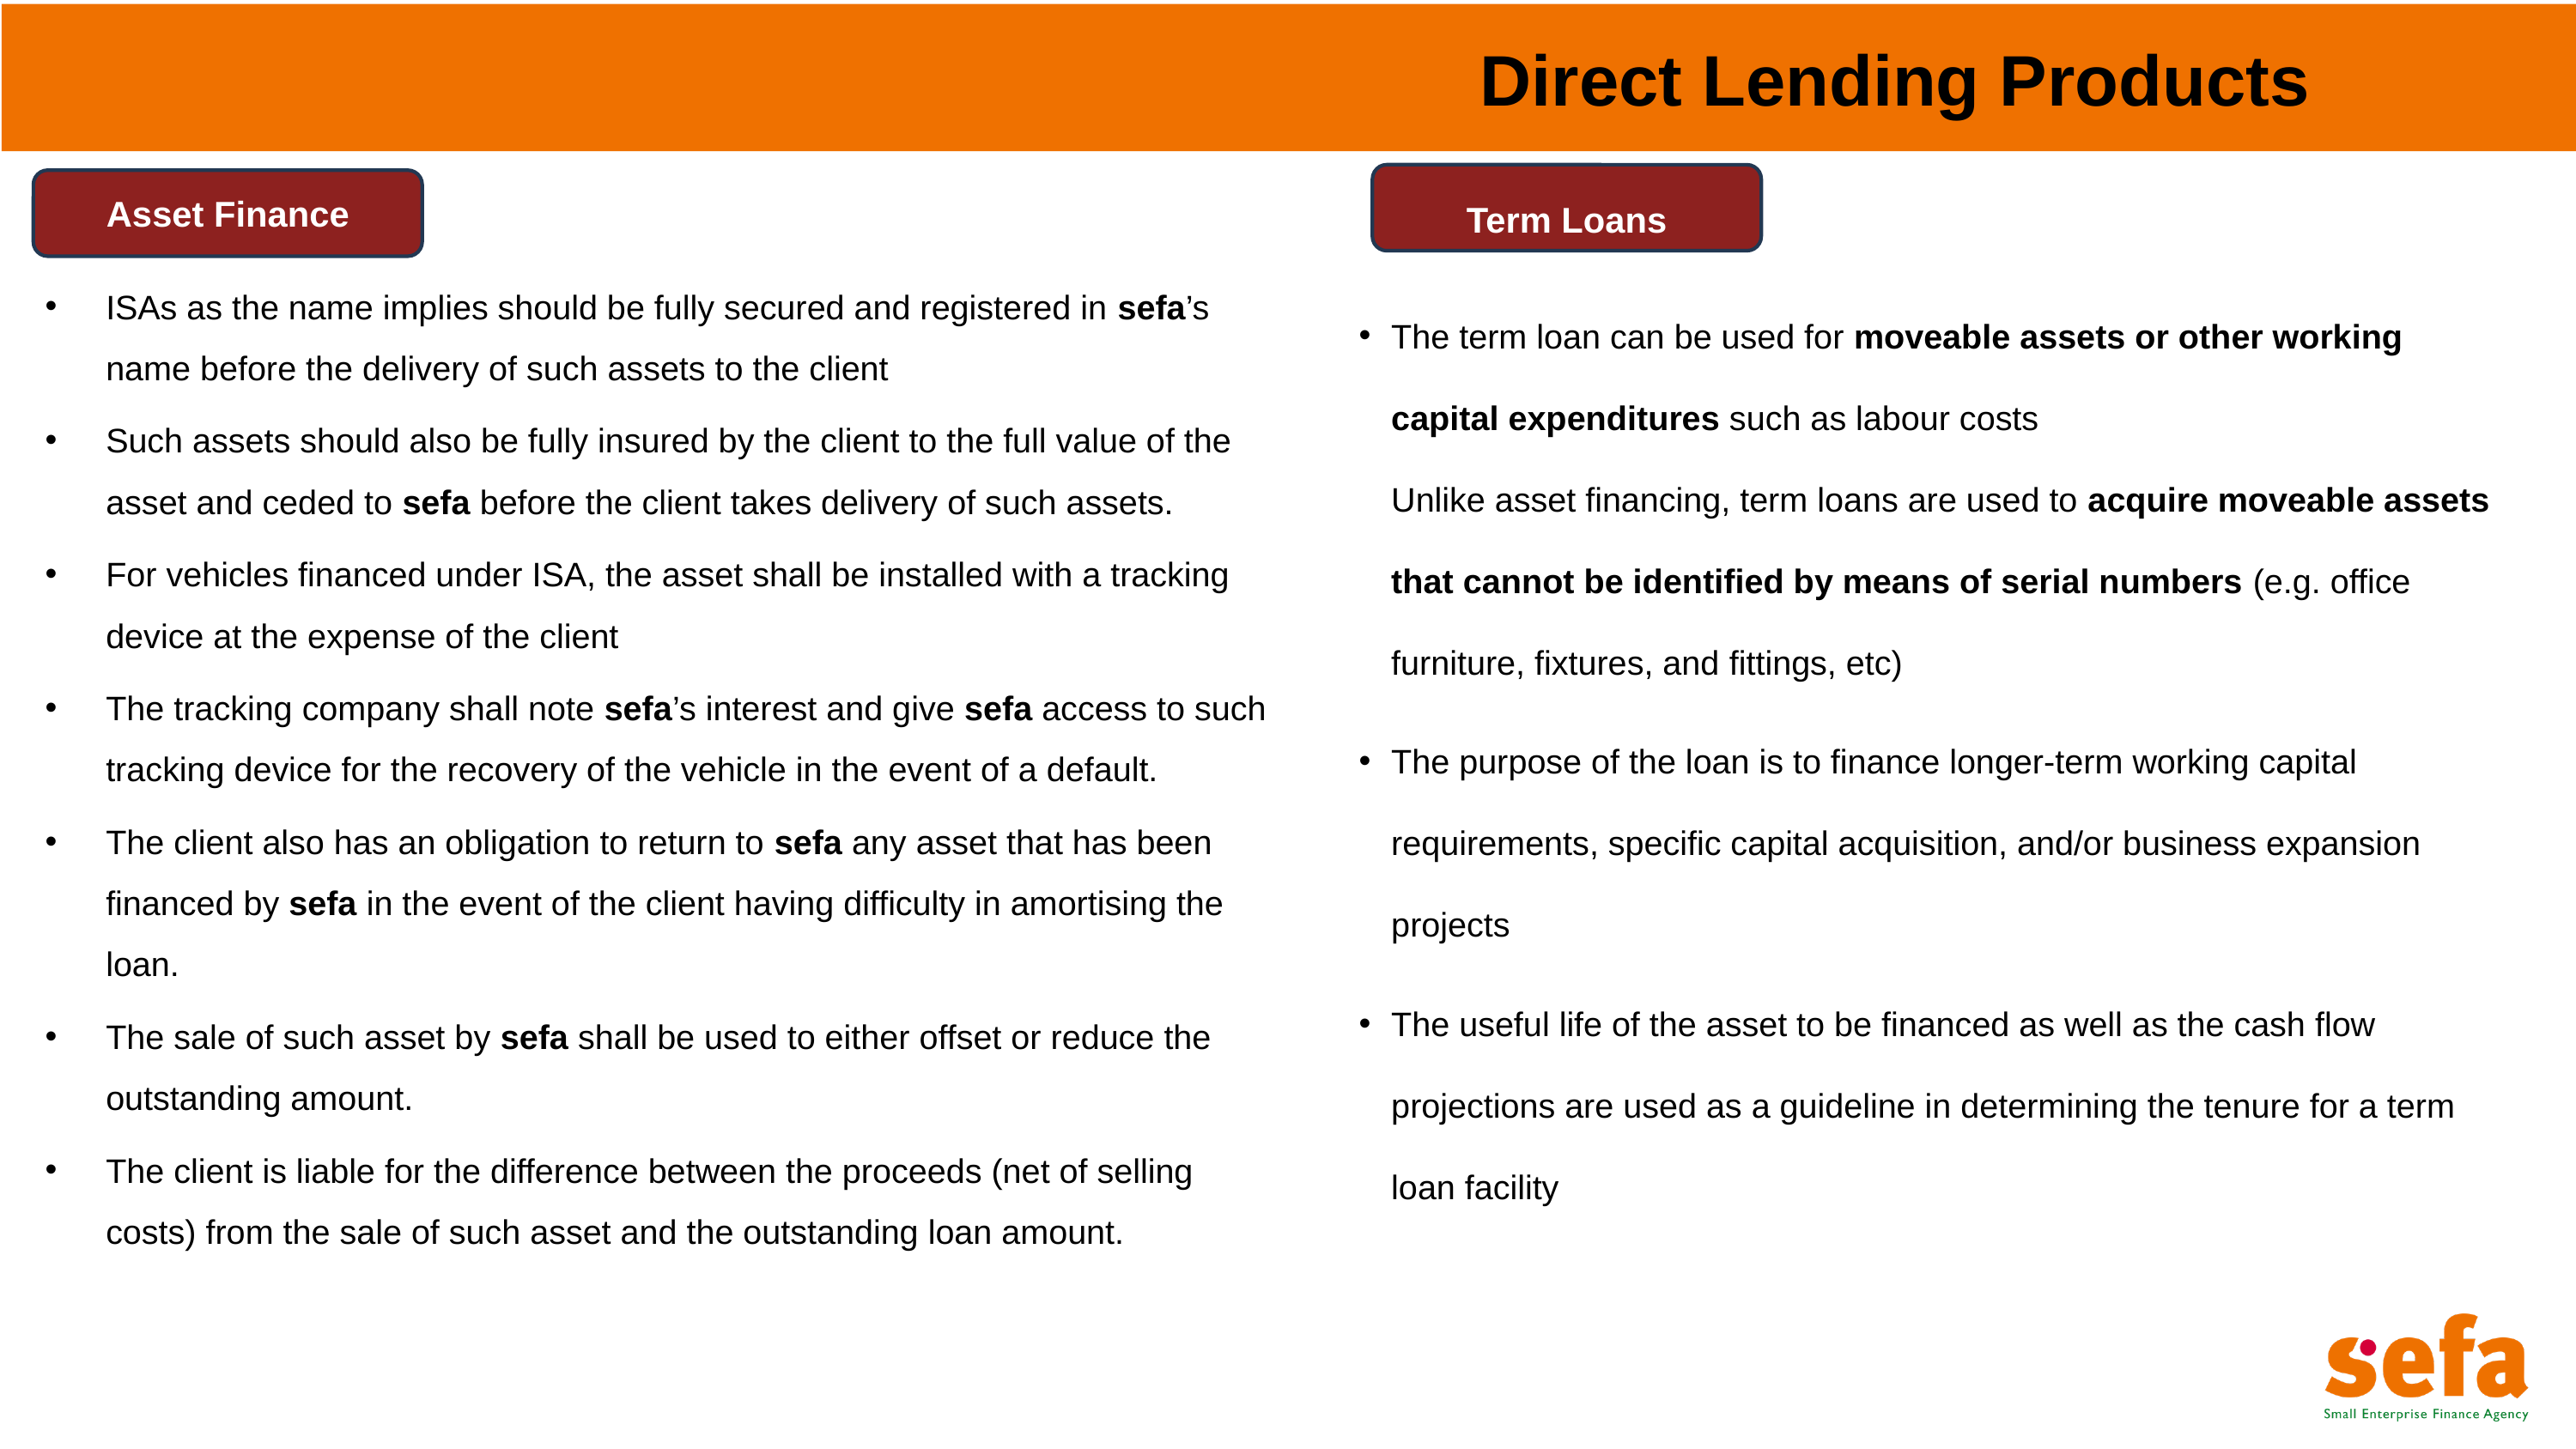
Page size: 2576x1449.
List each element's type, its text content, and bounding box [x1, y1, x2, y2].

text_box [1, 3, 422, 152]
title Direct Lending Products [422, 0, 2323, 171]
list ISAs as the name implies should be fully secured and registered in sefa’s name before the delivery of such assets to the client Such assets should also be fully insured by the client to the full value of the asset and ceded to sefa before the client takes delivery of such assets. For vehicles financed under ISA, the asset shall be installed with a tracking device at the expense of the client The tracking company shall note sefa’s interest and give sefa access to such tracking device for the recovery of the vehicle in the event of a default. The client also has an obligation to return to sefa any asset that has been financed by sefa in the event of the client having difficulty in amortising the loan. The sale of such asset by sefa shall be used to either offset or reduce the outstanding amount. The client is liable for the difference between the proceeds (net of selling costs) from the sale of such asset and the outstanding loan amount. [21, 255, 1288, 1373]
text_box Term Loans [1370, 162, 1764, 253]
text_box [2323, 3, 2576, 152]
text_box Asset Finance [31, 168, 424, 258]
text_box The term loan can be used for moveable assets or other working capital expenditures such as labour costs Unlike asset financing, term loans are used to acquire moveable assets that cannot be identified by means of serial numbers (e.g. office furniture, fixtures, and fittings, etc) The purpose of the loan is to finance longer-term working capital requirements, specific capital acquisition, and/or business expansion projects The useful life of the asset to be financed as well as the cash flow projections are used as a guideline in determining the tenure for a term loan facility [1340, 264, 2515, 1264]
picture [2318, 1310, 2534, 1425]
